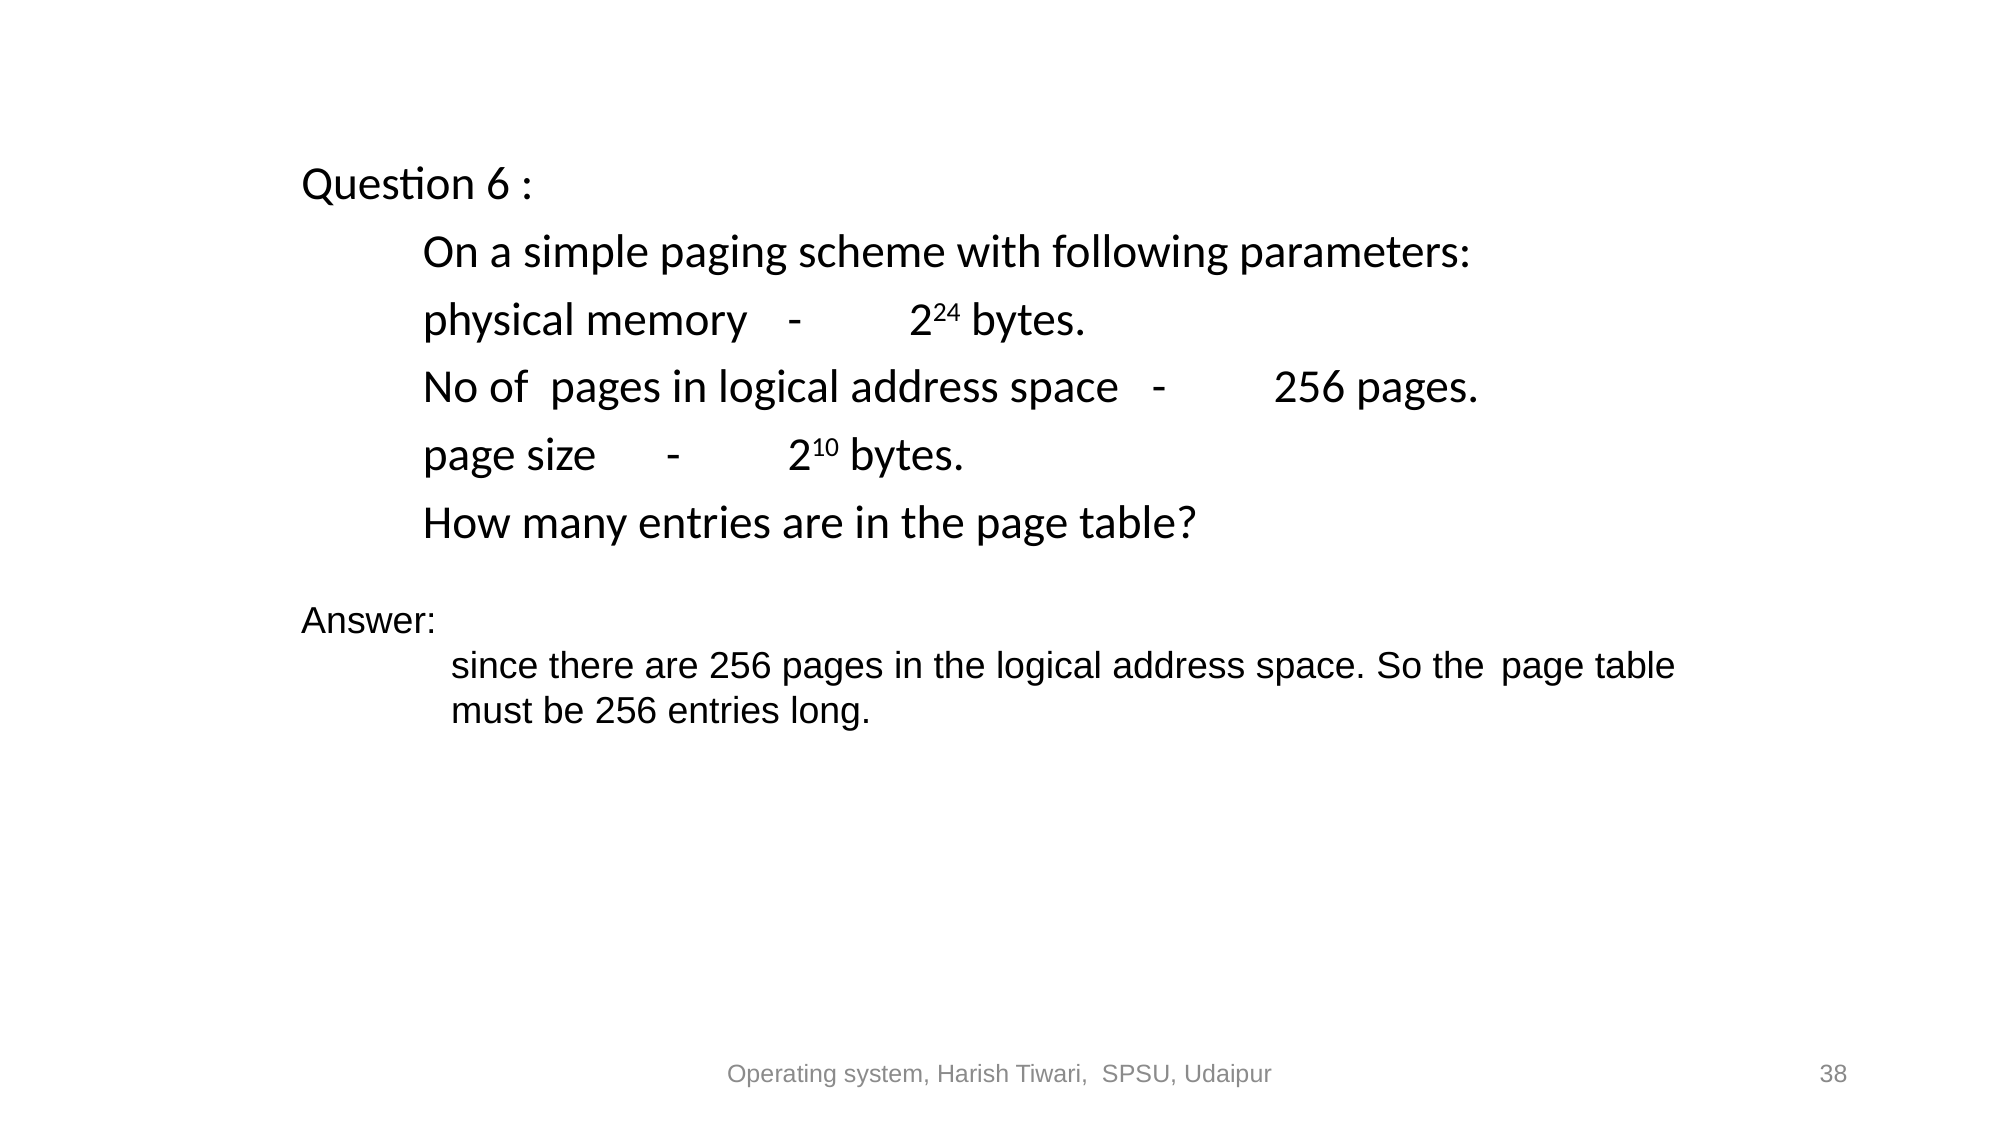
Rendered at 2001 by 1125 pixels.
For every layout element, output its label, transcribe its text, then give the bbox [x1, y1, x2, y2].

footer Operating system, Harish Tiwari, SPSU, Udaipur [662, 1042, 1338, 1103]
slide_number 38 [1412, 1042, 1863, 1103]
list Question 6 : On a simple paging scheme with following parameters: physical memory - 224 bytes. No of pages in logical address space - 256 pages. page size - 210 bytes. How many entries are in the page table? [286, 151, 1714, 564]
text_box Answer: since there are 256 pages in the logical address space. So the page table must be 256 entries long. [286, 588, 1700, 784]
